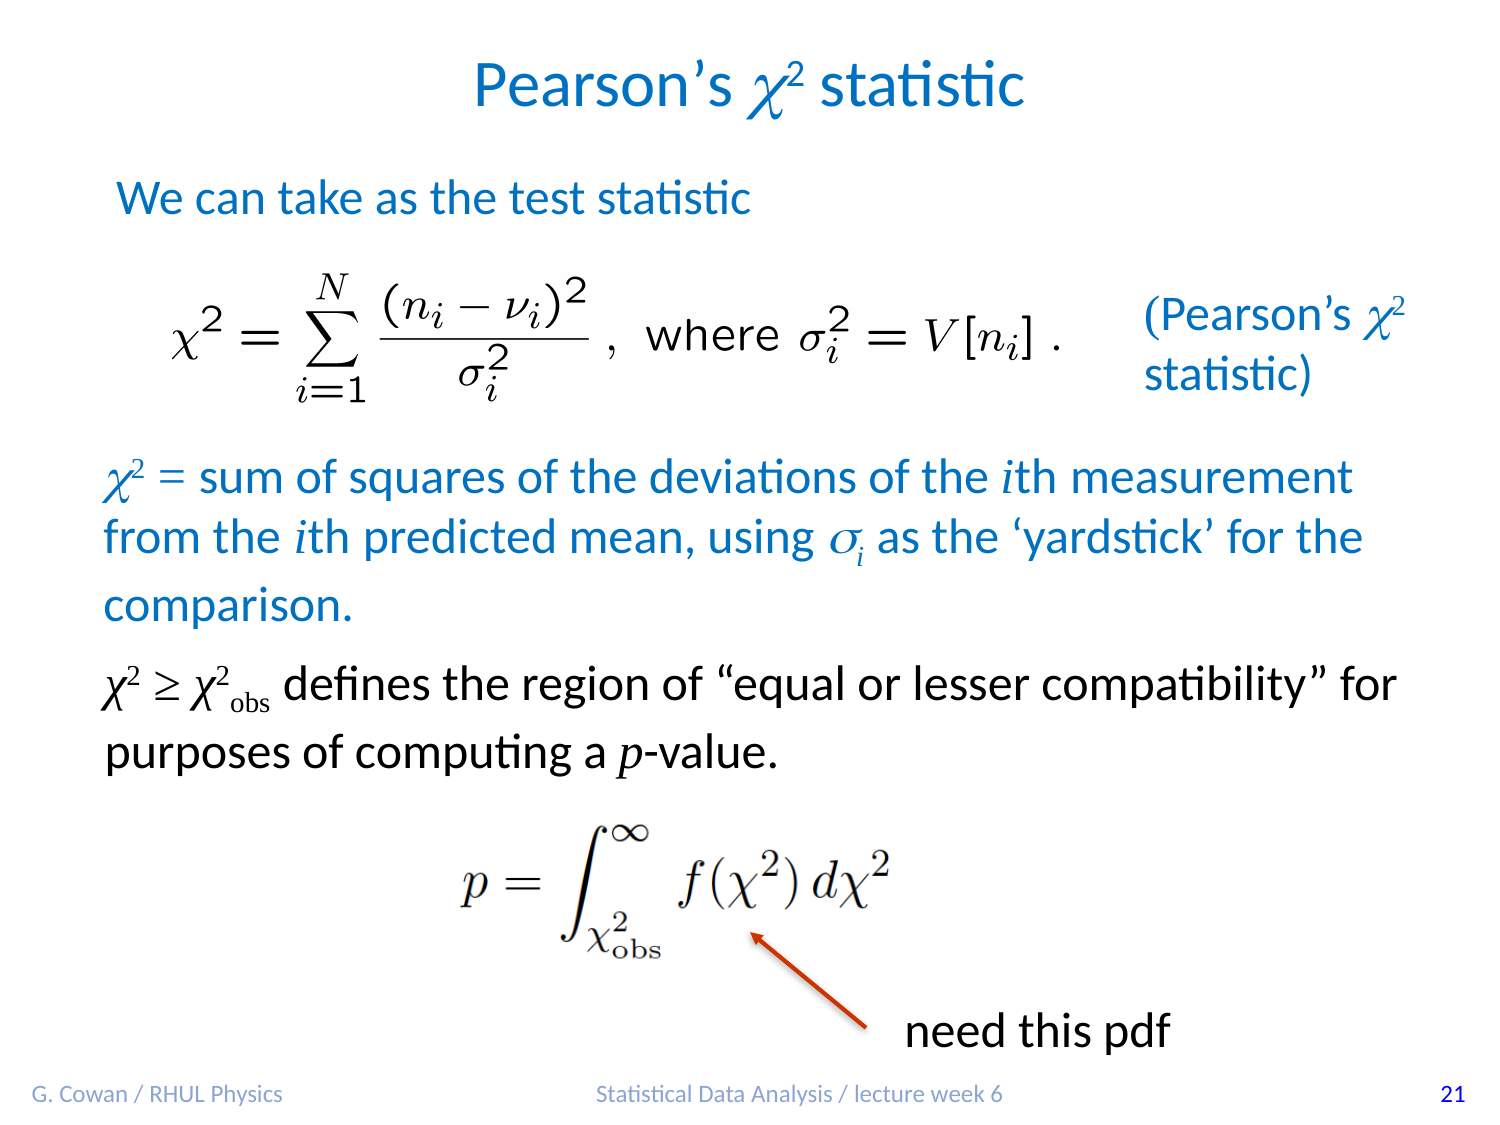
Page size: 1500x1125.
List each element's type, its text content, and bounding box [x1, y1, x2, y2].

slide_number G. Cowan / RHUL Physics [16, 1062, 338, 1123]
text_box χ2 ≥ χ2obs defines the region of “equal or lesser compatibility” for purposes of computing a p-value. [89, 642, 1428, 786]
text_box need this pdf [889, 990, 1187, 1065]
footer Statistical Data Analysis / lecture week 6 [338, 1062, 1262, 1123]
picture [436, 808, 913, 970]
text_box (Pearson’s χ2 statistic) [1128, 272, 1434, 408]
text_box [749, 931, 867, 1029]
slide_number 21 [1262, 1062, 1481, 1123]
text_box We can take as the test statistic [101, 157, 767, 232]
picture [170, 272, 1061, 403]
text_box χ2 = sum of squares of the deviations of the ith measurement from the ith predicted mean, using σi as the ‘yardstick’ for the comparison. [88, 436, 1432, 640]
text_box Pearson’s χ2 statistic [437, 32, 1063, 104]
